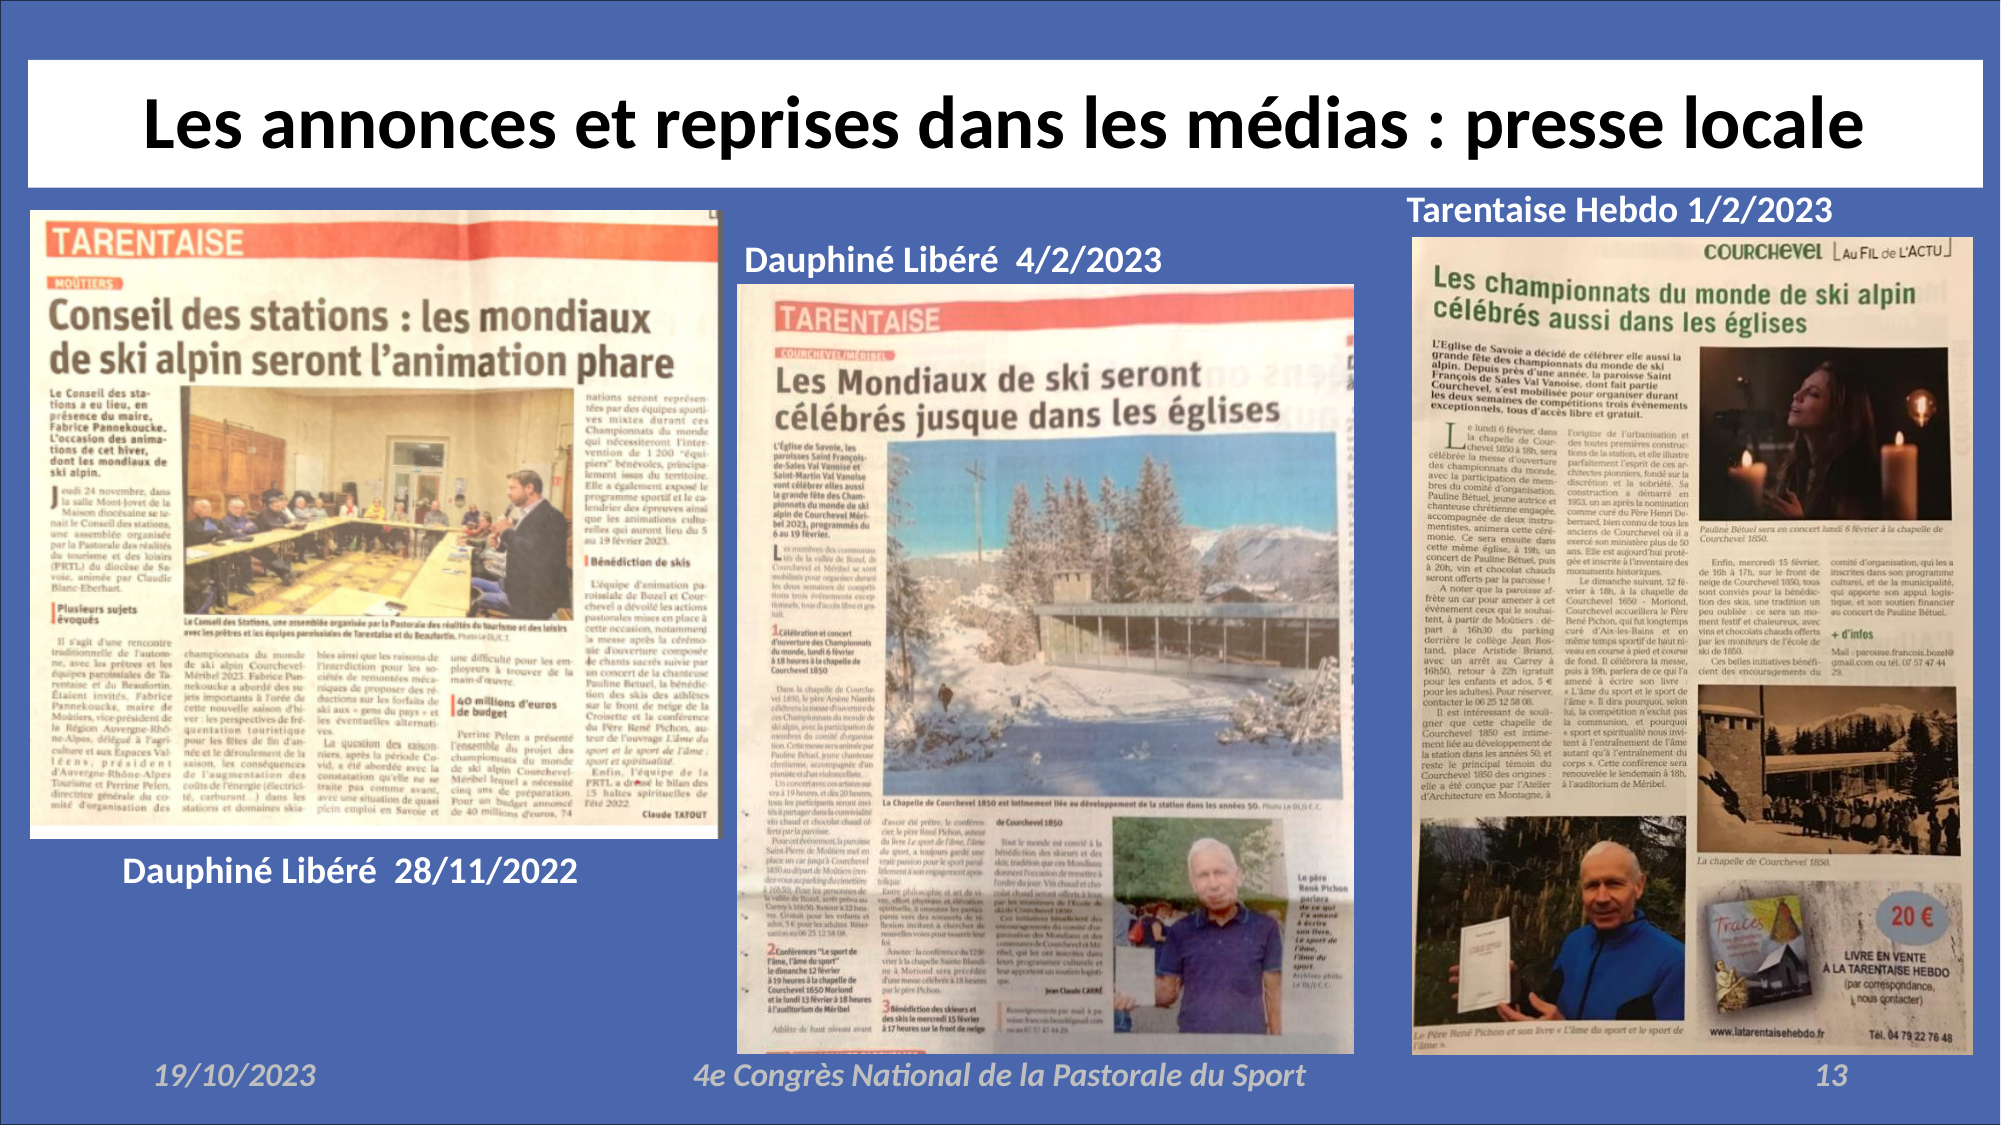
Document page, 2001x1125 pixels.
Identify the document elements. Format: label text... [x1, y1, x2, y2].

text_box Tarentaise Hebdo 1/2/2023 [1278, 177, 1848, 237]
slide_number 13 [1412, 1055, 1863, 1103]
title Les annonces et reprises dans les médias : presse locale [28, 59, 1983, 188]
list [737, 284, 1354, 1054]
footer 4e Congrès National de la Pastorale du Sport [662, 1042, 1338, 1103]
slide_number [137, 1042, 588, 1103]
text_box Dauphiné Libéré 4/2/2023 [724, 228, 1177, 288]
picture [29, 210, 724, 839]
text_box Dauphiné Libéré 28/11/2022 [107, 839, 617, 899]
picture [1412, 237, 1973, 1055]
